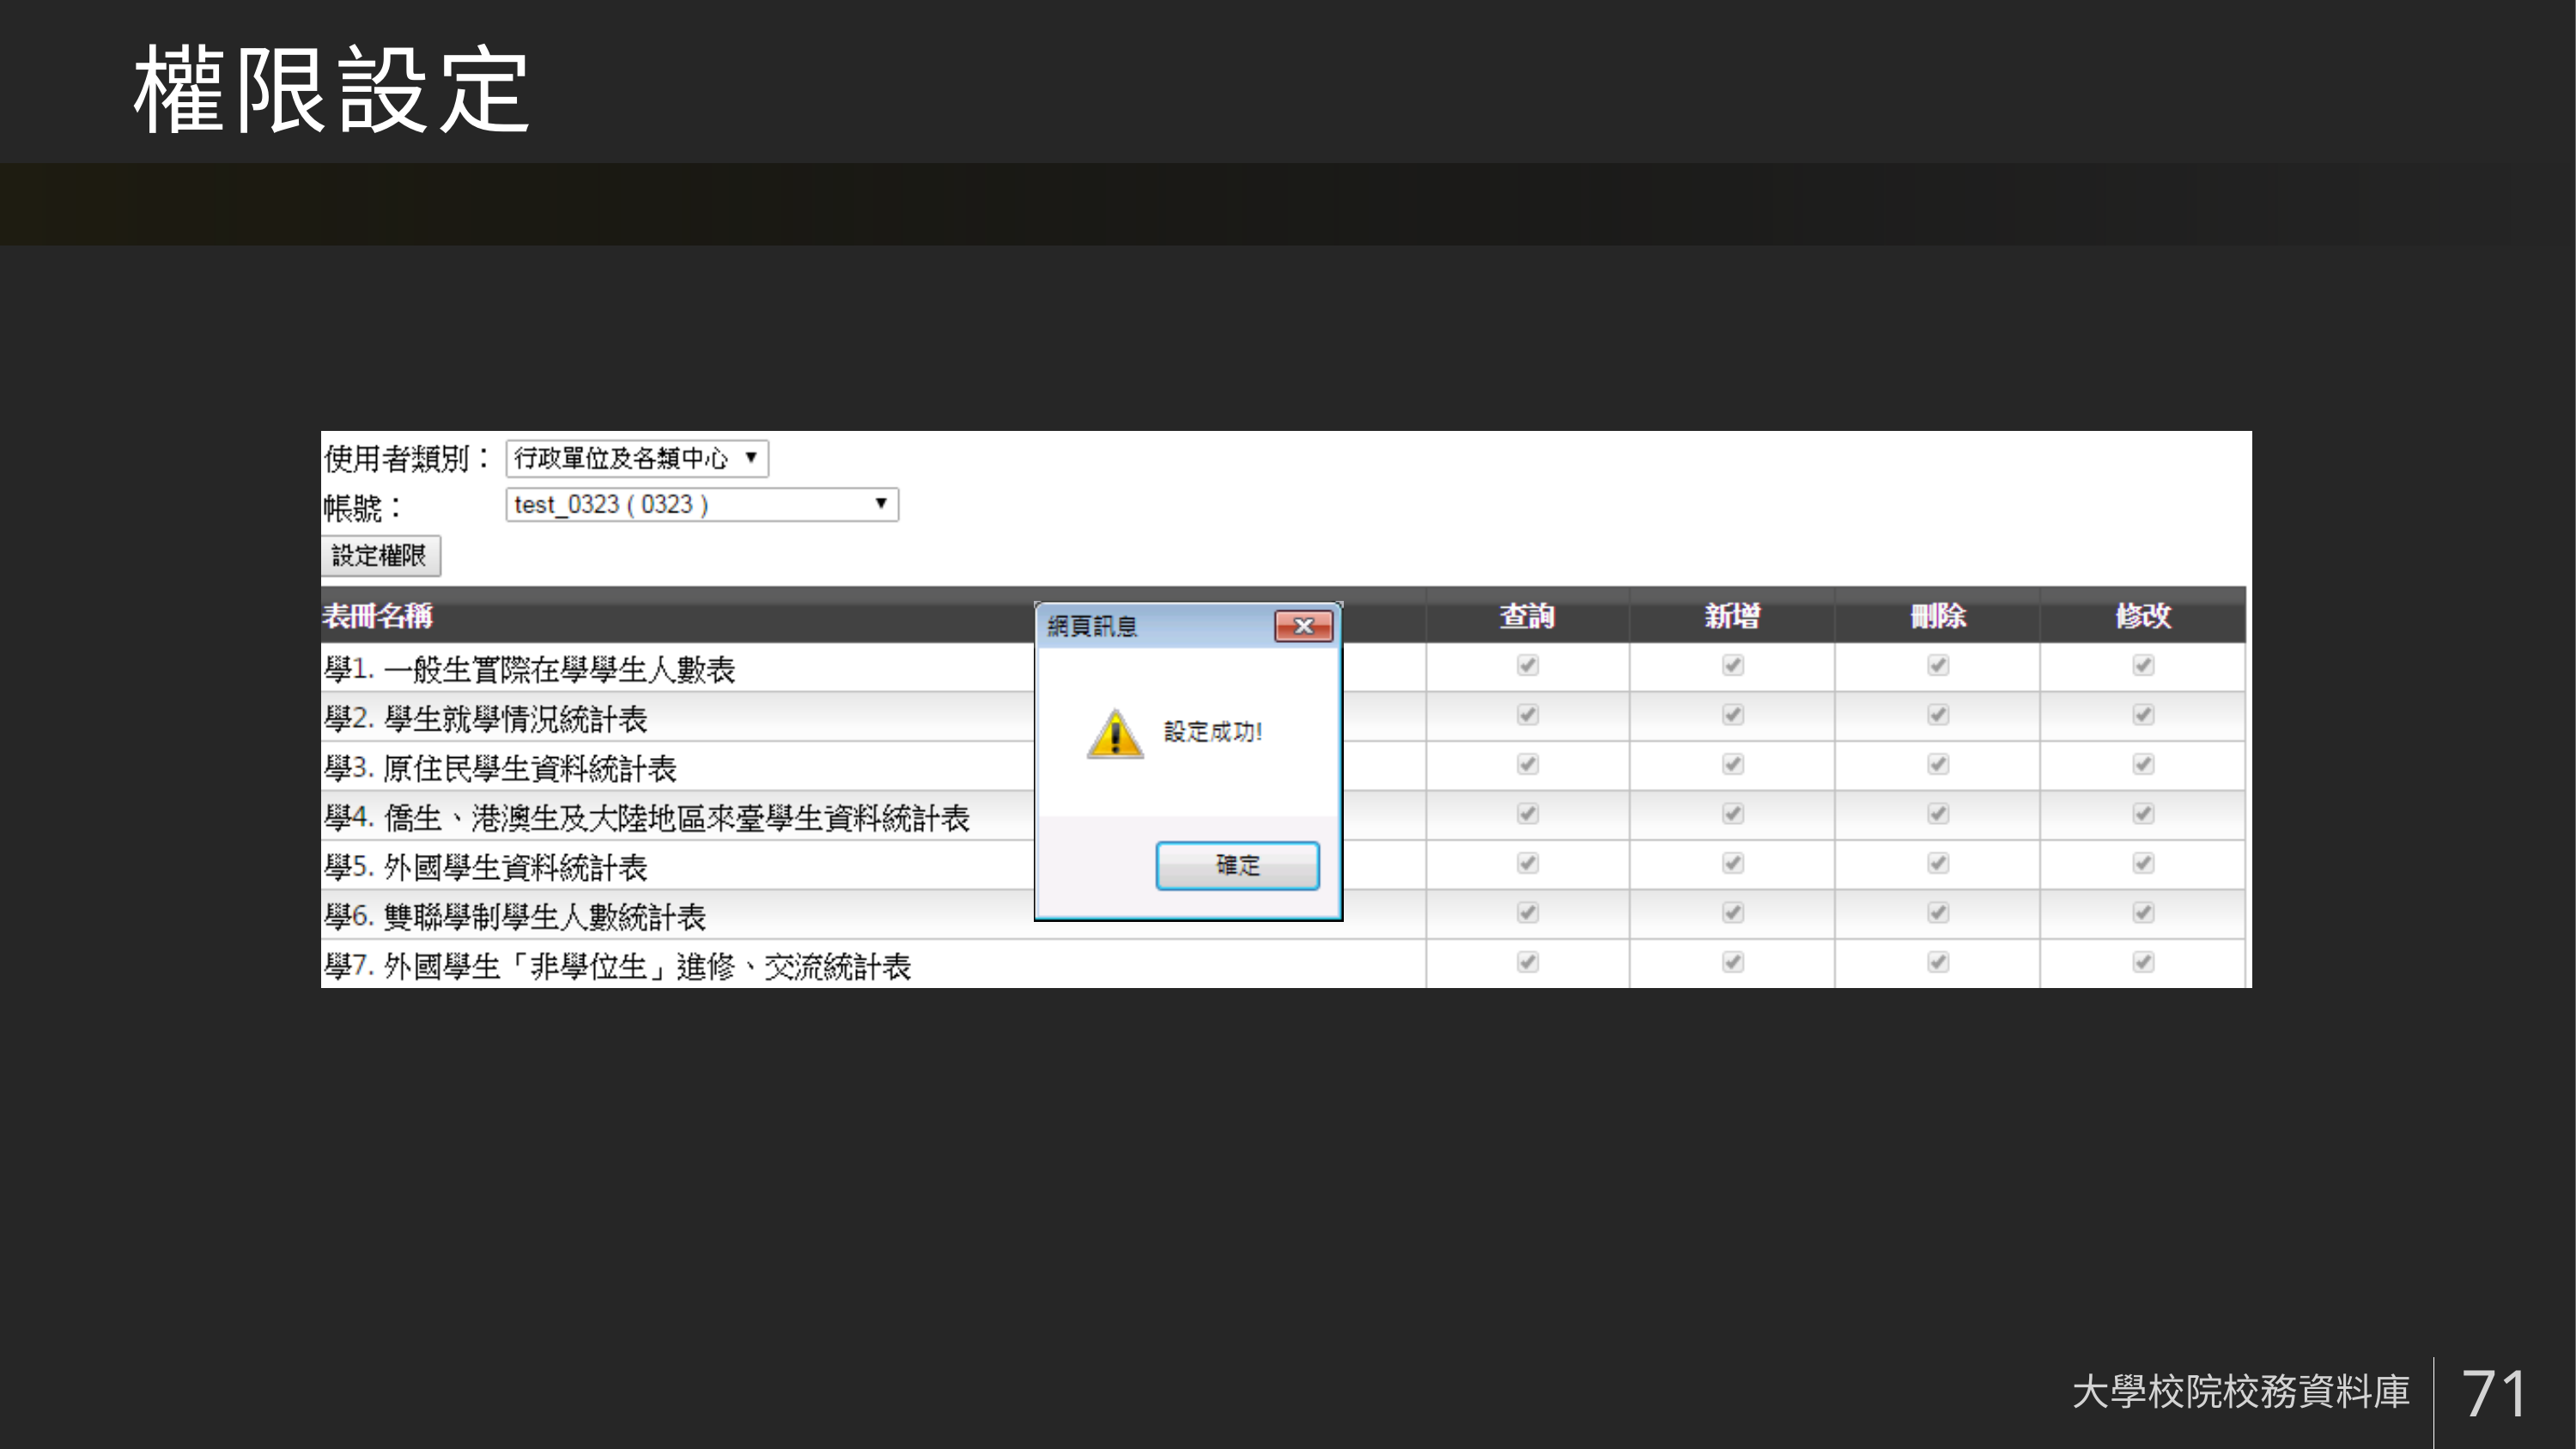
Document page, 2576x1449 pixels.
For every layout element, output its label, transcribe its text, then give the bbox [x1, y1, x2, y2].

title 權限設定 [111, 0, 2430, 174]
slide_number 71 [2438, 1357, 2576, 1434]
picture [321, 430, 2253, 988]
footer 大學校院校務資料庫 [922, 1356, 2434, 1434]
